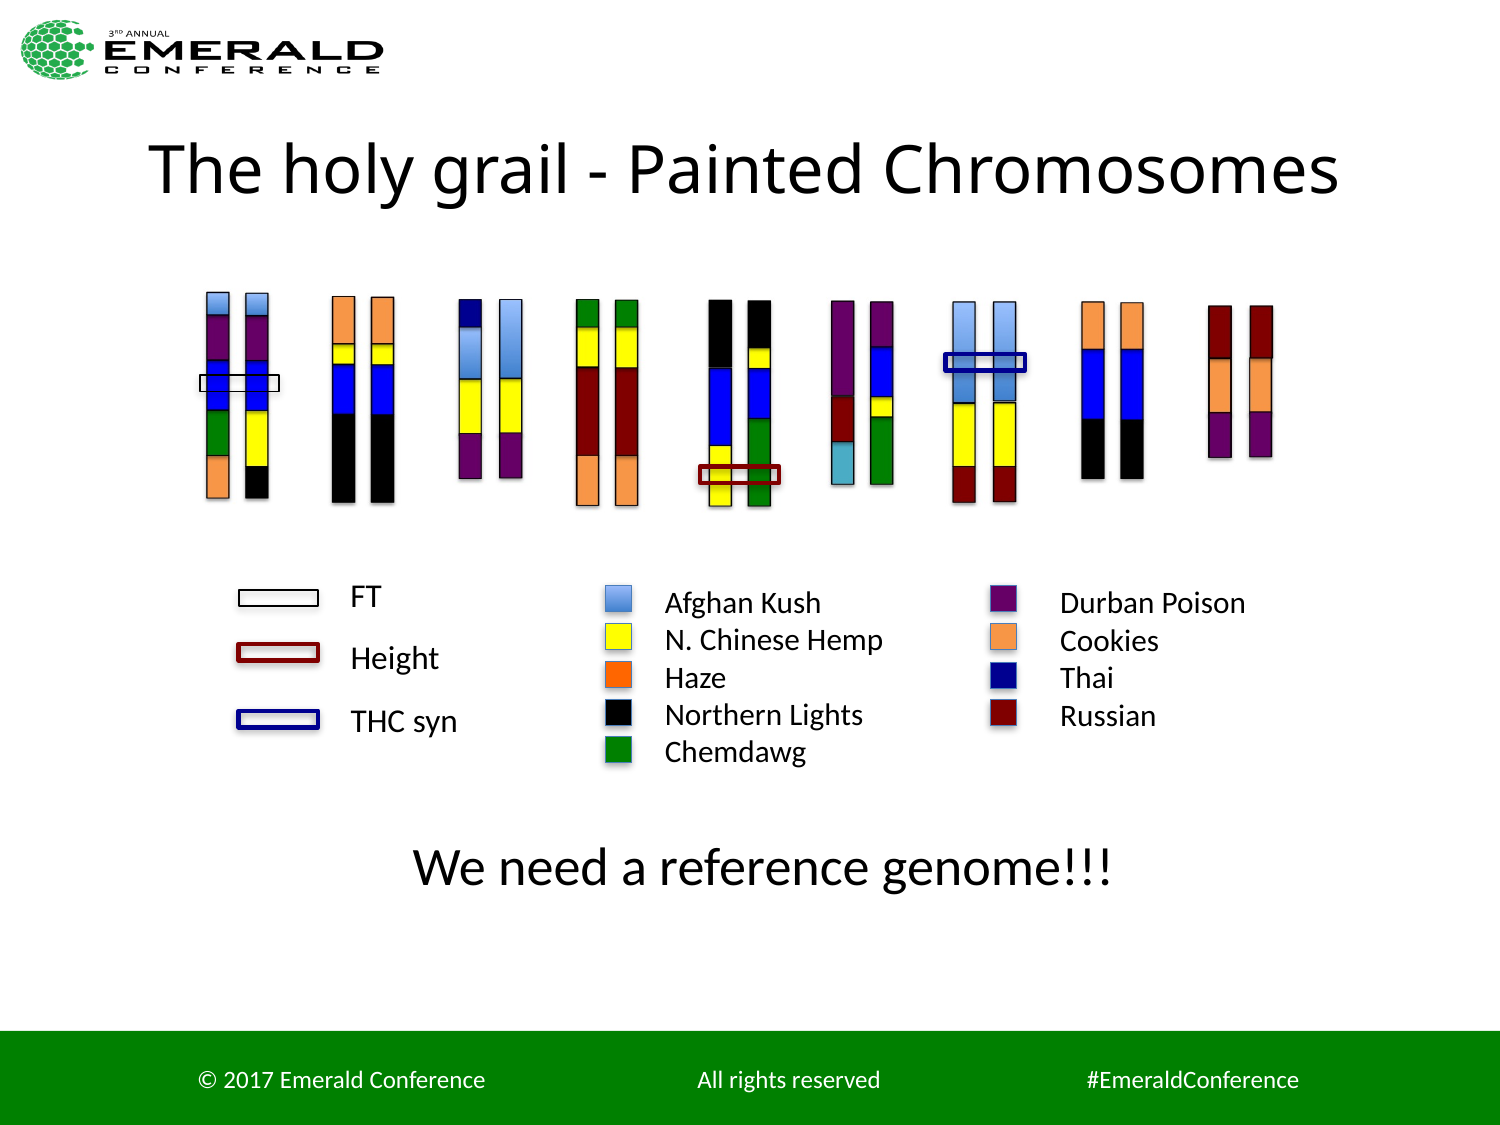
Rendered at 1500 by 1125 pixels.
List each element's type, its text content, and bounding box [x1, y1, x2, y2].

text_box Afghan Kush N. Chinese Hemp Haze Northern Lights Chemdawg [650, 590, 899, 814]
text_box [605, 661, 632, 688]
text_box [605, 736, 632, 763]
text_box The holy grail - Painted Chromosomes [123, 119, 1367, 215]
text_box [990, 590, 1017, 612]
picture [16, 18, 386, 82]
text_box FT [335, 590, 397, 622]
text_box [605, 623, 632, 650]
picture [101, 278, 1376, 582]
text_box [605, 590, 632, 612]
text_box [238, 643, 319, 661]
text_box [990, 662, 1017, 689]
text_box [990, 623, 1017, 650]
text_box We need a reference genome!!! [398, 823, 1143, 904]
text_box Durban Poison Cookies Thai Russian [1045, 590, 1262, 777]
text_box Height [335, 629, 455, 684]
text_box [238, 710, 319, 728]
text_box [238, 590, 319, 607]
text_box © 2017 Emerald Conference All rights reserved #EmeraldConference [0, 1030, 1500, 1125]
text_box THC syn [335, 691, 473, 747]
text_box [605, 699, 632, 726]
text_box [990, 699, 1017, 726]
